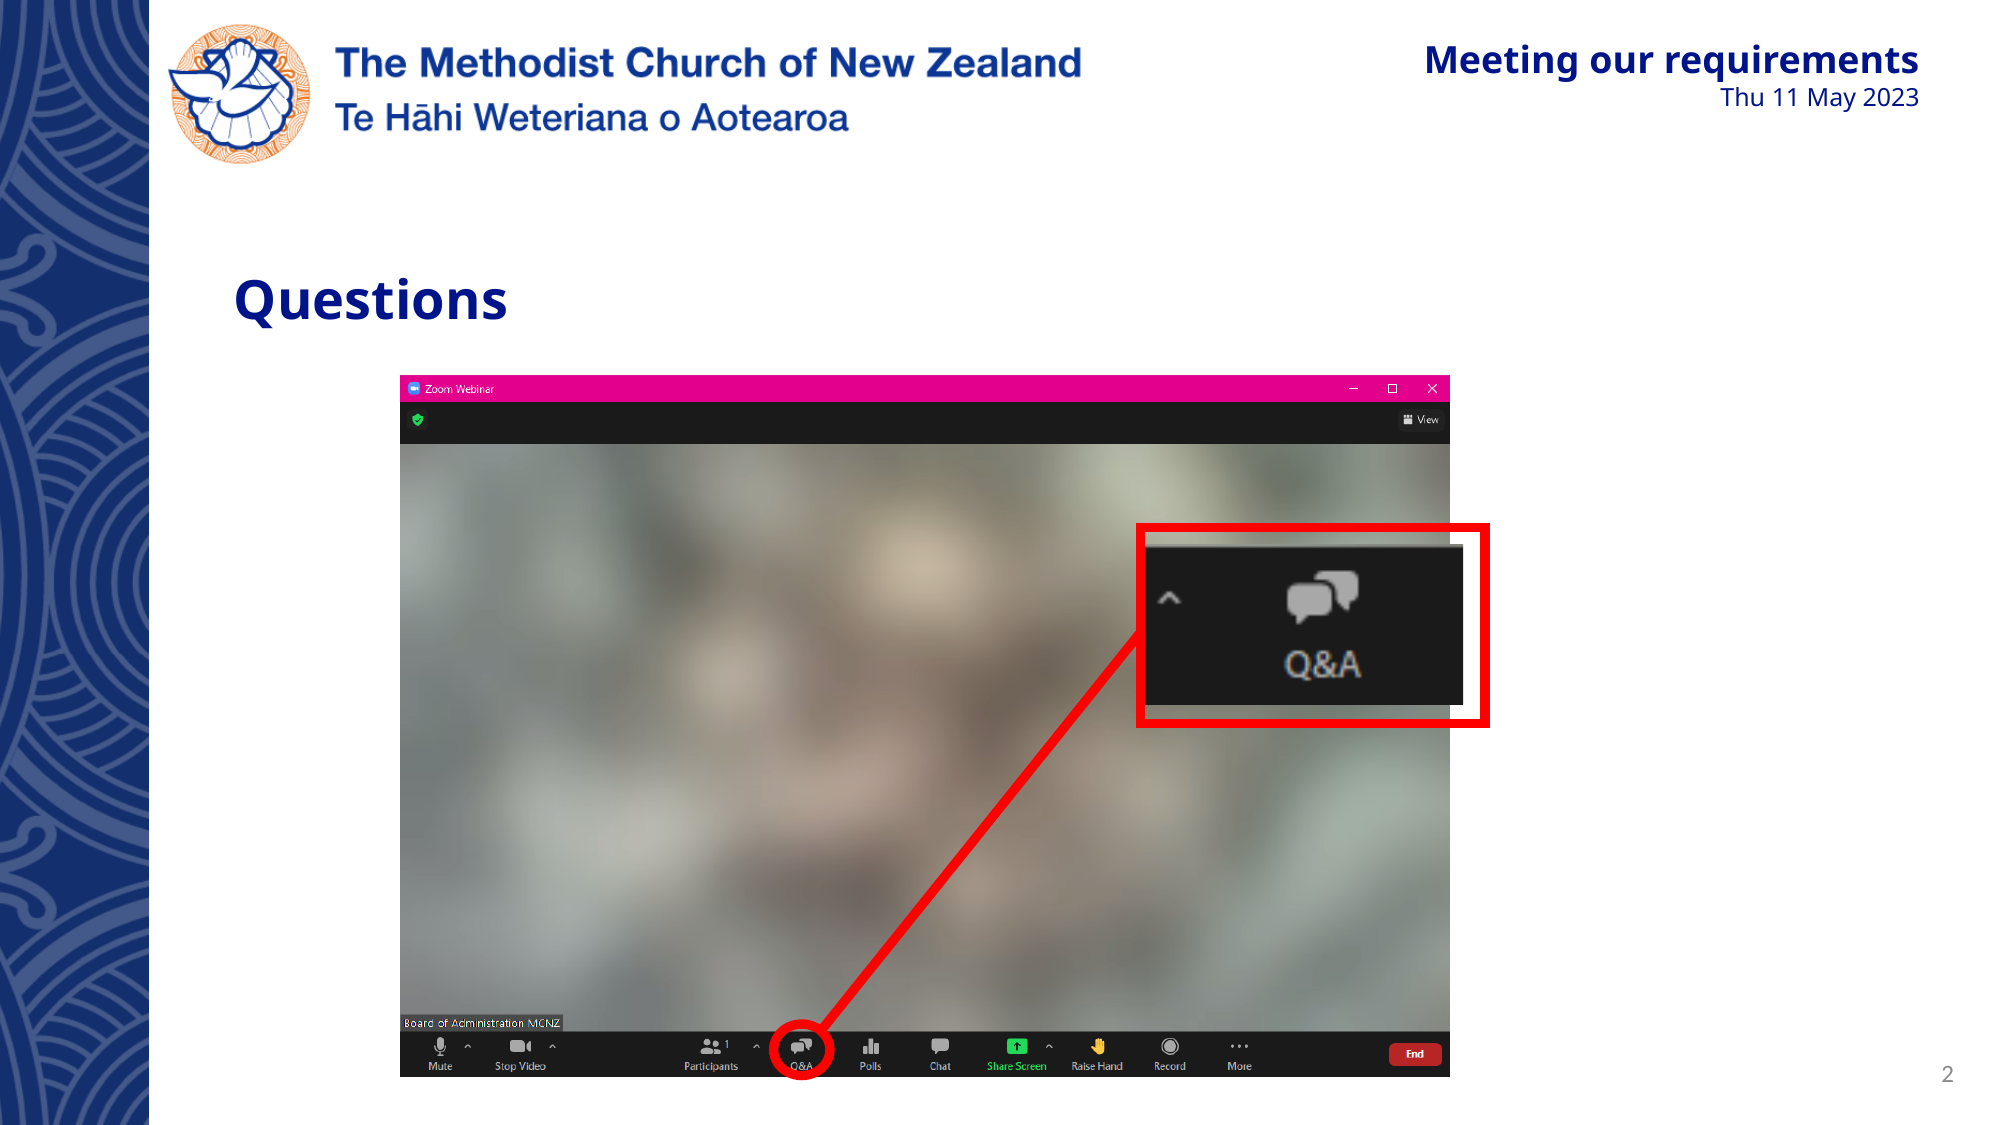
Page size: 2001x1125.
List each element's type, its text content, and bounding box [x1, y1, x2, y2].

picture [0, 0, 149, 1125]
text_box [1140, 527, 1485, 758]
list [400, 375, 1450, 1077]
title Questions [218, 225, 1899, 378]
slide_number 2 [1906, 1042, 1970, 1103]
picture [164, 16, 1088, 169]
